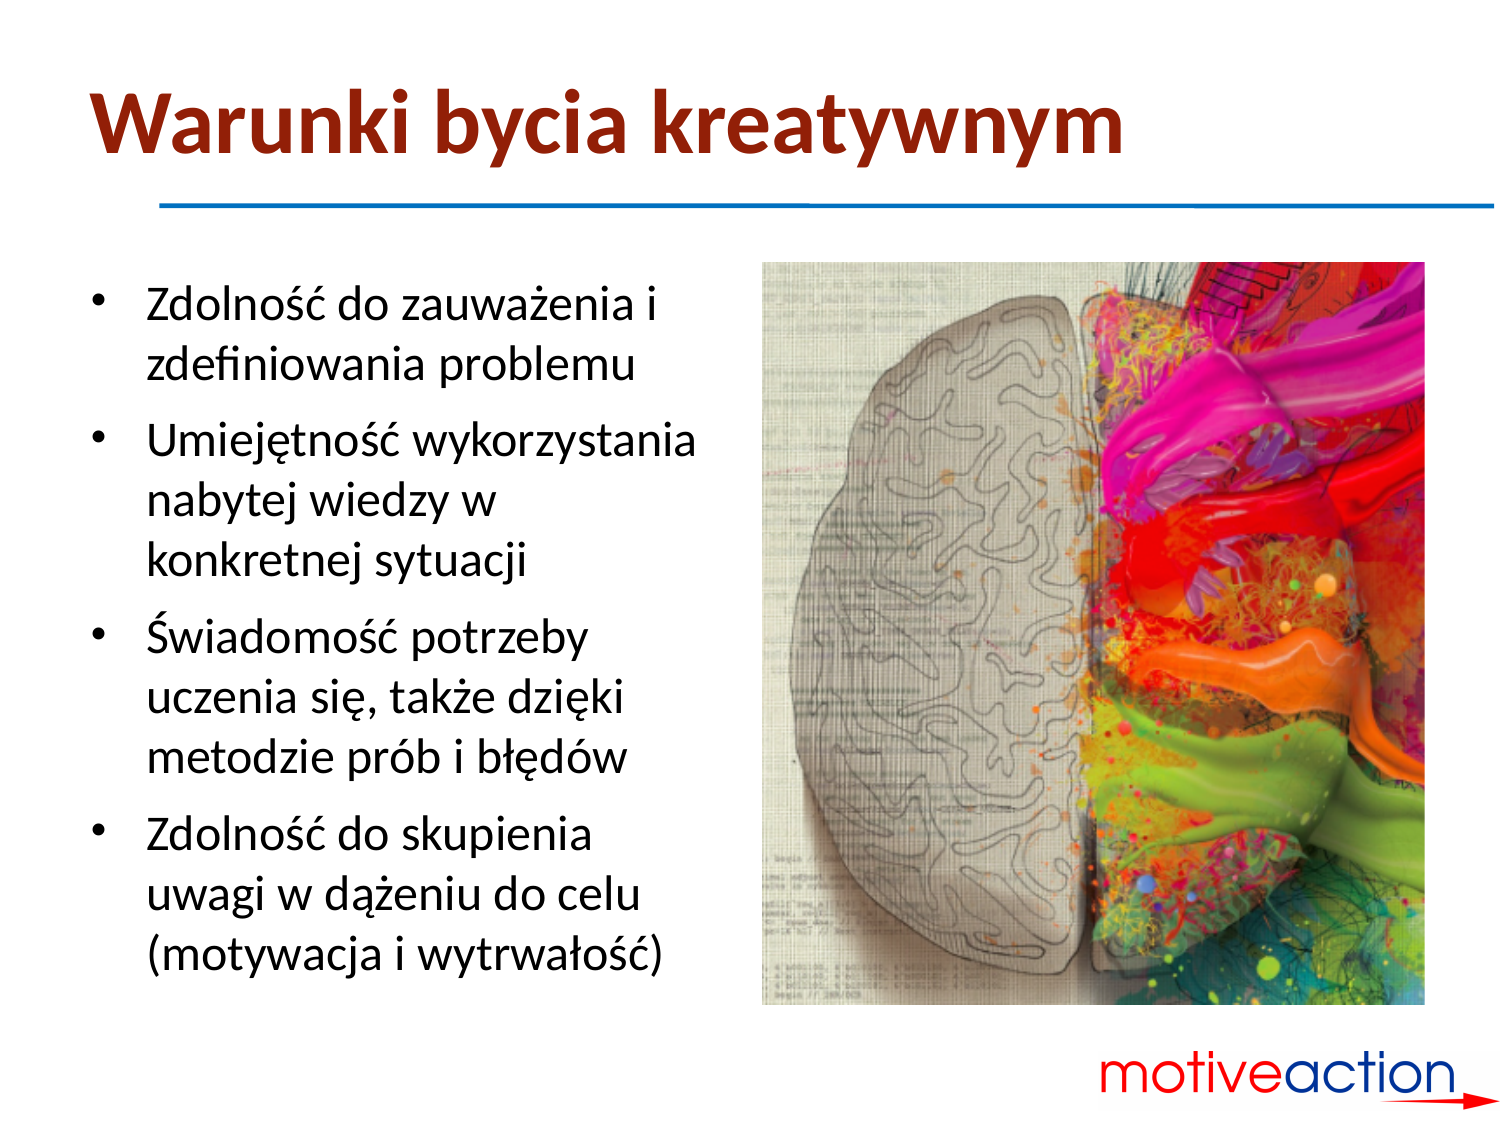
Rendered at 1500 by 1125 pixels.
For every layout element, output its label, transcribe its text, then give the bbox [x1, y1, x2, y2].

picture [1098, 1051, 1500, 1111]
list Zdolność do zauważenia i zdefiniowania problemu Umiejętność wykorzystania nabytej wiedzy w konkretnej sytuacji Świadomość potrzeby uczenia się, także dzięki metodzie prób i błędów Zdolność do skupienia uwagi w dążeniu do celu (motywacja i wytrwałość) [75, 262, 738, 1005]
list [761, 262, 1425, 1005]
title Warunki bycia kreatywnym [75, 45, 1425, 189]
